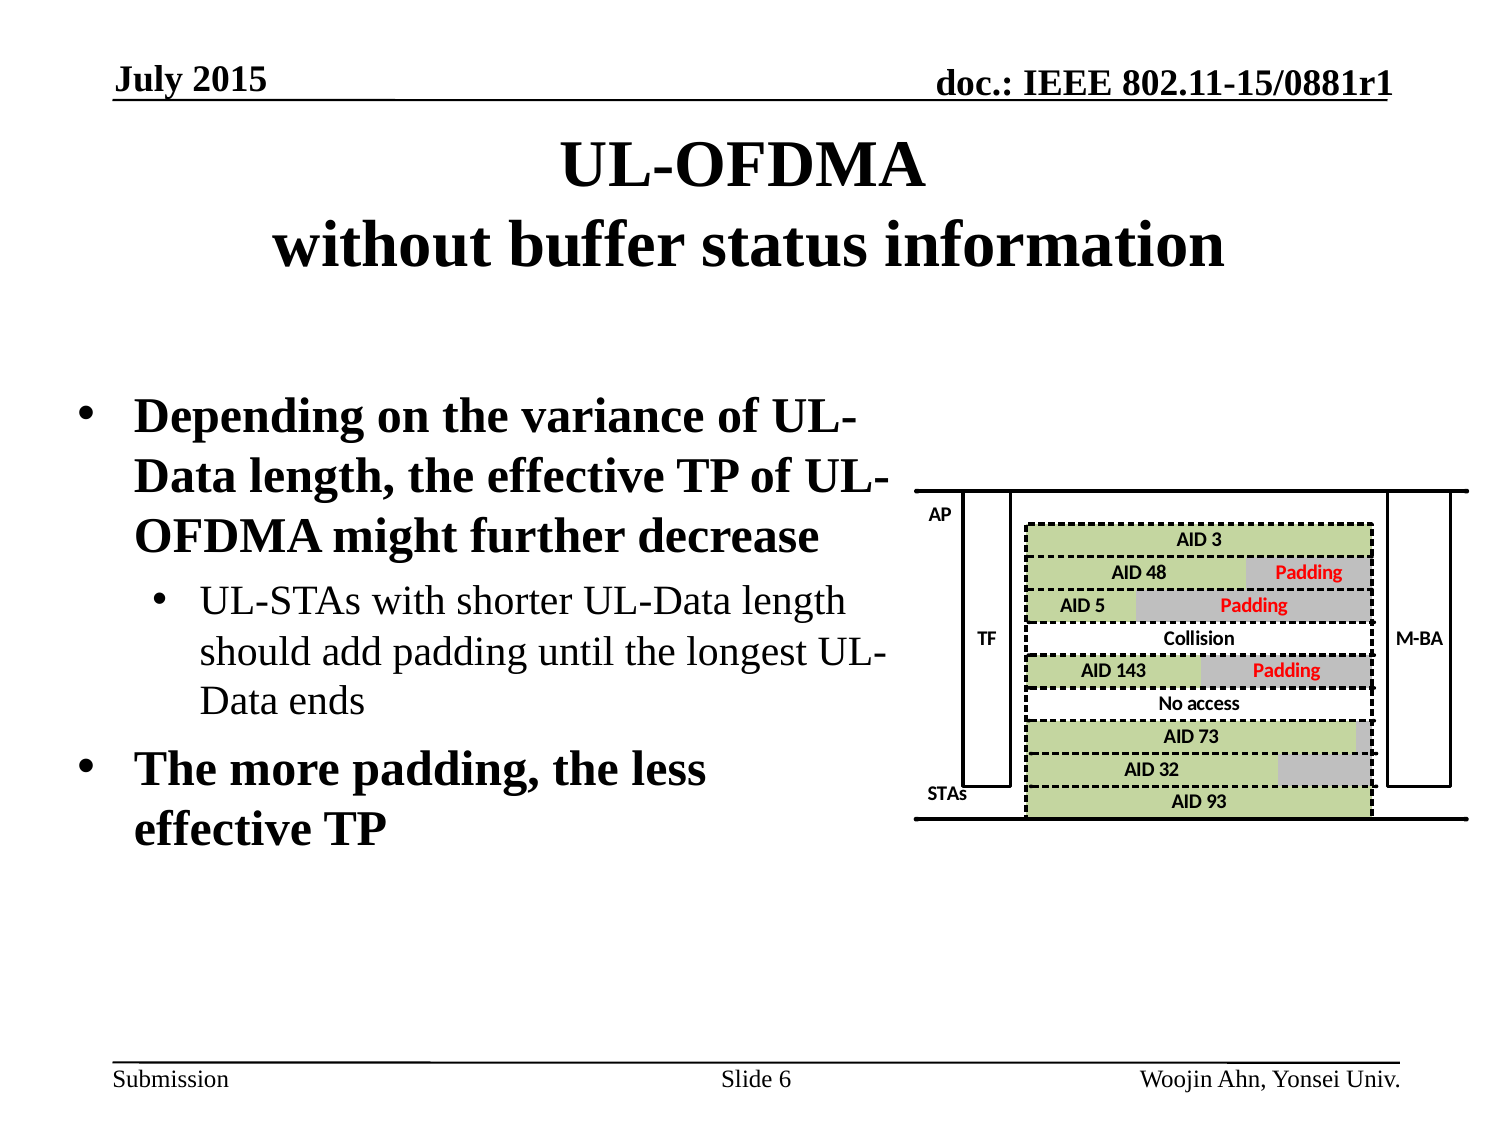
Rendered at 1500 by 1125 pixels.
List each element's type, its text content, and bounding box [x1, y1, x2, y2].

title UL-OFDMA without buffer status information [112, 112, 1388, 288]
footer Woojin Ahn, Yonsei Univ. [878, 1061, 1402, 1093]
list Depending on the variance of UL-Data length, the effective TP of UL-OFDMA might further decrease UL-STAs with shorter UL-Data length should add padding until the longest UL-Data ends The more padding, the less effective TP [62, 374, 913, 1051]
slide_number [114, 54, 423, 100]
picture [912, 487, 1470, 826]
slide_number Slide 6 [712, 1061, 800, 1123]
